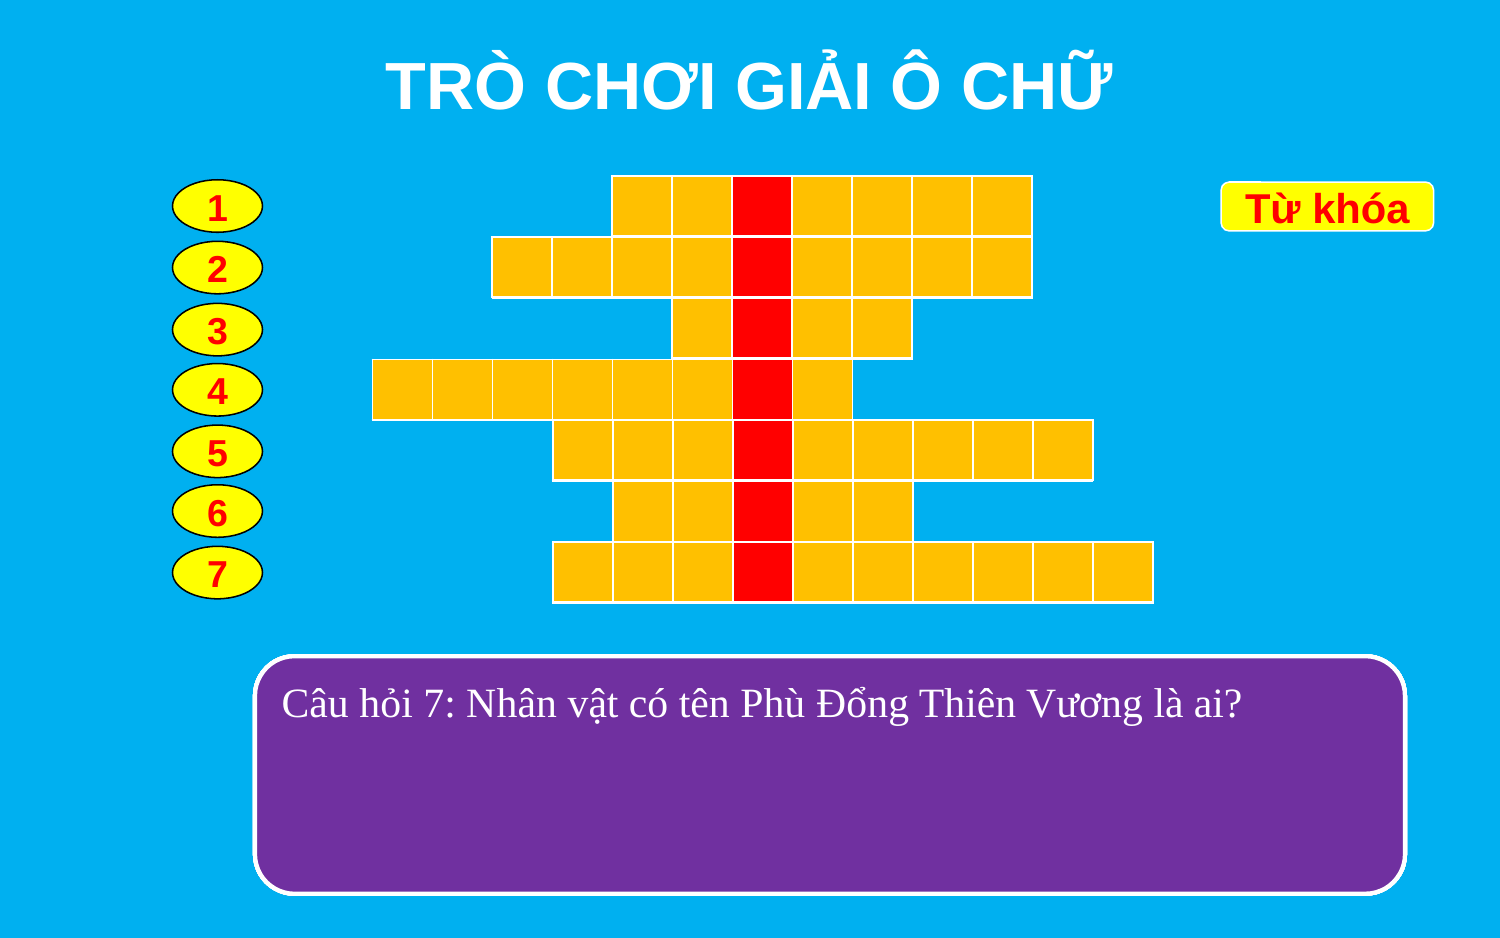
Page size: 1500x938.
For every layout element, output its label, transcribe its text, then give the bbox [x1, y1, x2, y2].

table_header [794, 543, 852, 601]
table_header [673, 299, 731, 357]
table_header [853, 238, 911, 296]
table_header [493, 238, 551, 296]
table_header [794, 482, 852, 541]
text_box 2 [172, 241, 263, 294]
text_box 3 [172, 303, 263, 356]
table_header [913, 238, 971, 296]
table_header [914, 421, 972, 479]
table_header [674, 543, 732, 601]
table_header [854, 543, 912, 601]
table_header [793, 360, 852, 419]
table_header [973, 238, 1031, 296]
table_header [794, 421, 852, 479]
table_header [613, 360, 672, 419]
table_header [553, 360, 612, 419]
table_header [913, 177, 971, 235]
table_header [793, 299, 851, 357]
table_header [613, 177, 671, 235]
table_header [1034, 421, 1092, 479]
table_header [1034, 543, 1092, 601]
text_box Câu hỏi 7: Nhân vật có tên Phù Đổng Thiên Vương là ai? [252, 654, 1408, 896]
table_header [854, 482, 912, 541]
table_header [673, 360, 732, 419]
text_box 5 [172, 425, 263, 478]
table_header [734, 543, 792, 601]
table_header [973, 177, 1031, 235]
table_header [674, 421, 732, 479]
table_header [373, 360, 432, 419]
table_header [613, 238, 671, 296]
text_box 6 [172, 484, 263, 538]
table_header [433, 360, 492, 419]
text_box 1 [172, 179, 263, 233]
table_header [974, 543, 1032, 601]
table_header [493, 360, 552, 419]
text_box TRÒ CHƠI GIẢI Ô CHỮ [324, 35, 1175, 130]
table_header [1094, 543, 1152, 601]
table_header [853, 299, 911, 357]
table_header [614, 482, 672, 541]
table_header [673, 177, 731, 235]
table_header [733, 299, 791, 357]
table_header [974, 421, 1032, 479]
text_box 7 [172, 546, 263, 599]
table_header [614, 543, 672, 601]
text_box Từ khóa [1221, 182, 1434, 231]
table_header [553, 238, 611, 296]
table_header [554, 543, 612, 601]
table_header [674, 482, 732, 541]
table_header [733, 360, 792, 419]
text_box 4 [172, 363, 263, 417]
table_header [914, 543, 972, 601]
table_header [734, 482, 792, 541]
table_header [853, 177, 911, 235]
table_header [793, 177, 851, 235]
table_header [733, 177, 791, 235]
table_header [734, 421, 792, 479]
table_header [673, 238, 731, 296]
table_header [614, 421, 672, 479]
table_header [733, 238, 791, 296]
table_header [854, 421, 912, 479]
table_header [793, 238, 851, 296]
table_header [554, 421, 612, 479]
